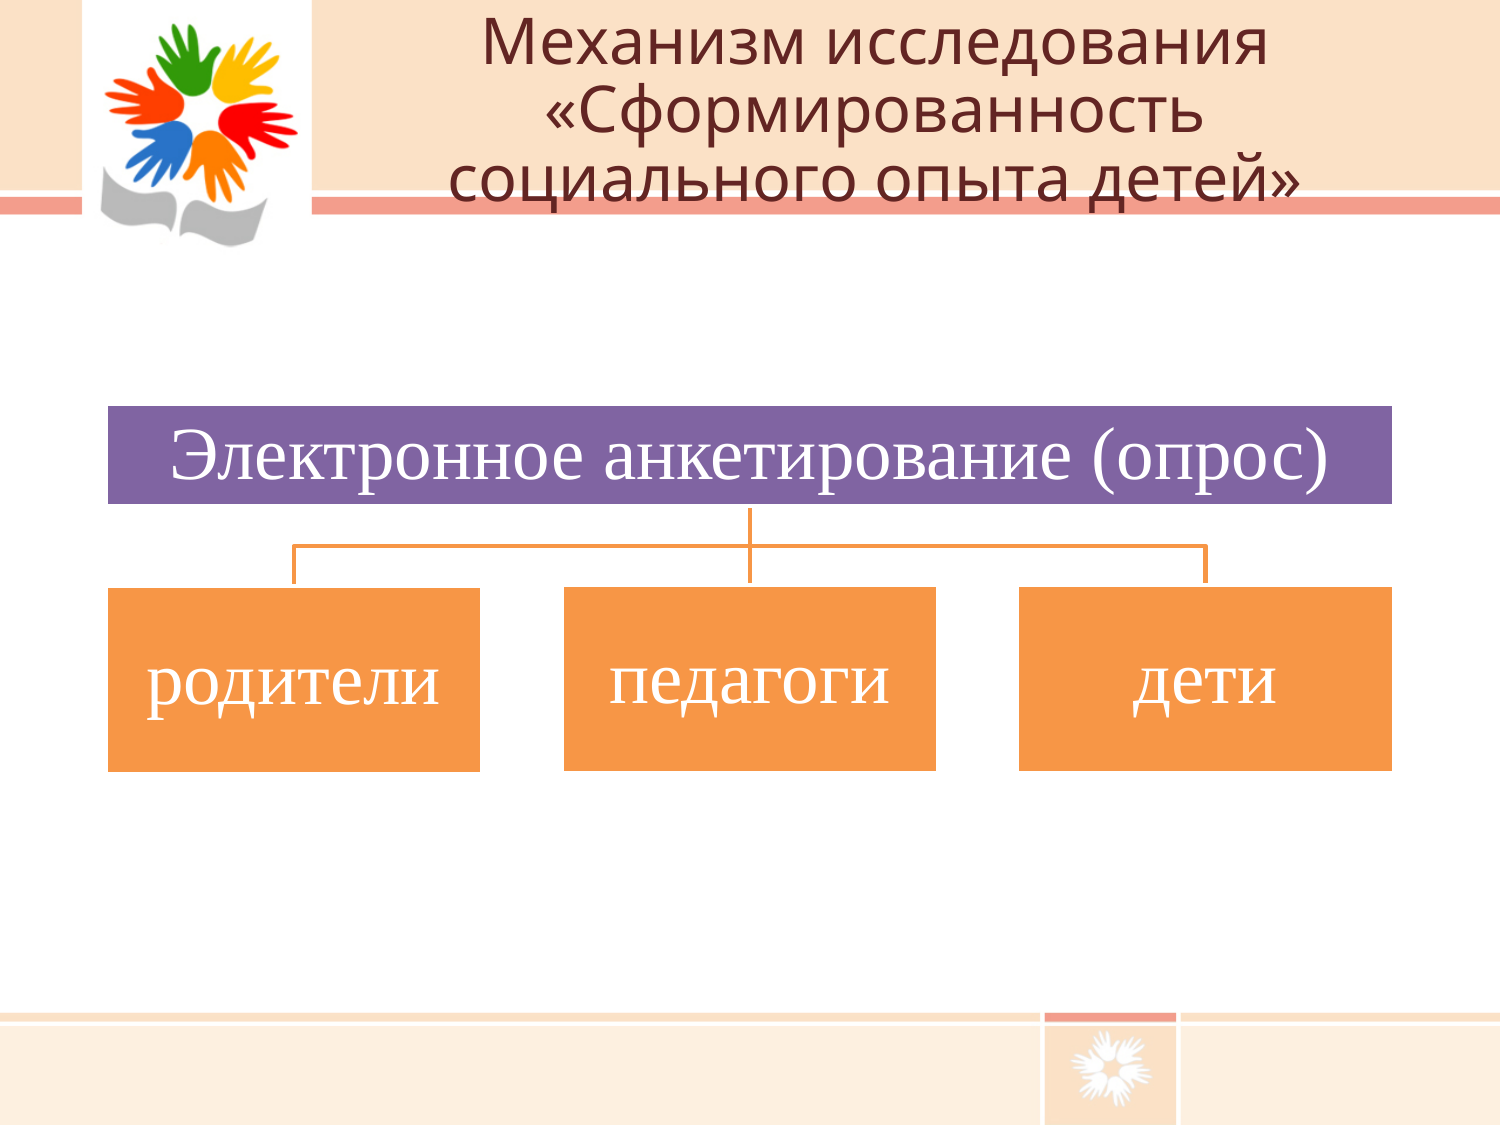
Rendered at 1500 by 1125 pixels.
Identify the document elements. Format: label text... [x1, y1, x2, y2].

title Механизм исследования «Сформированность социального опыта детей» [363, 46, 1388, 176]
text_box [105, 327, 1395, 1020]
picture [0, 0, 1500, 1125]
